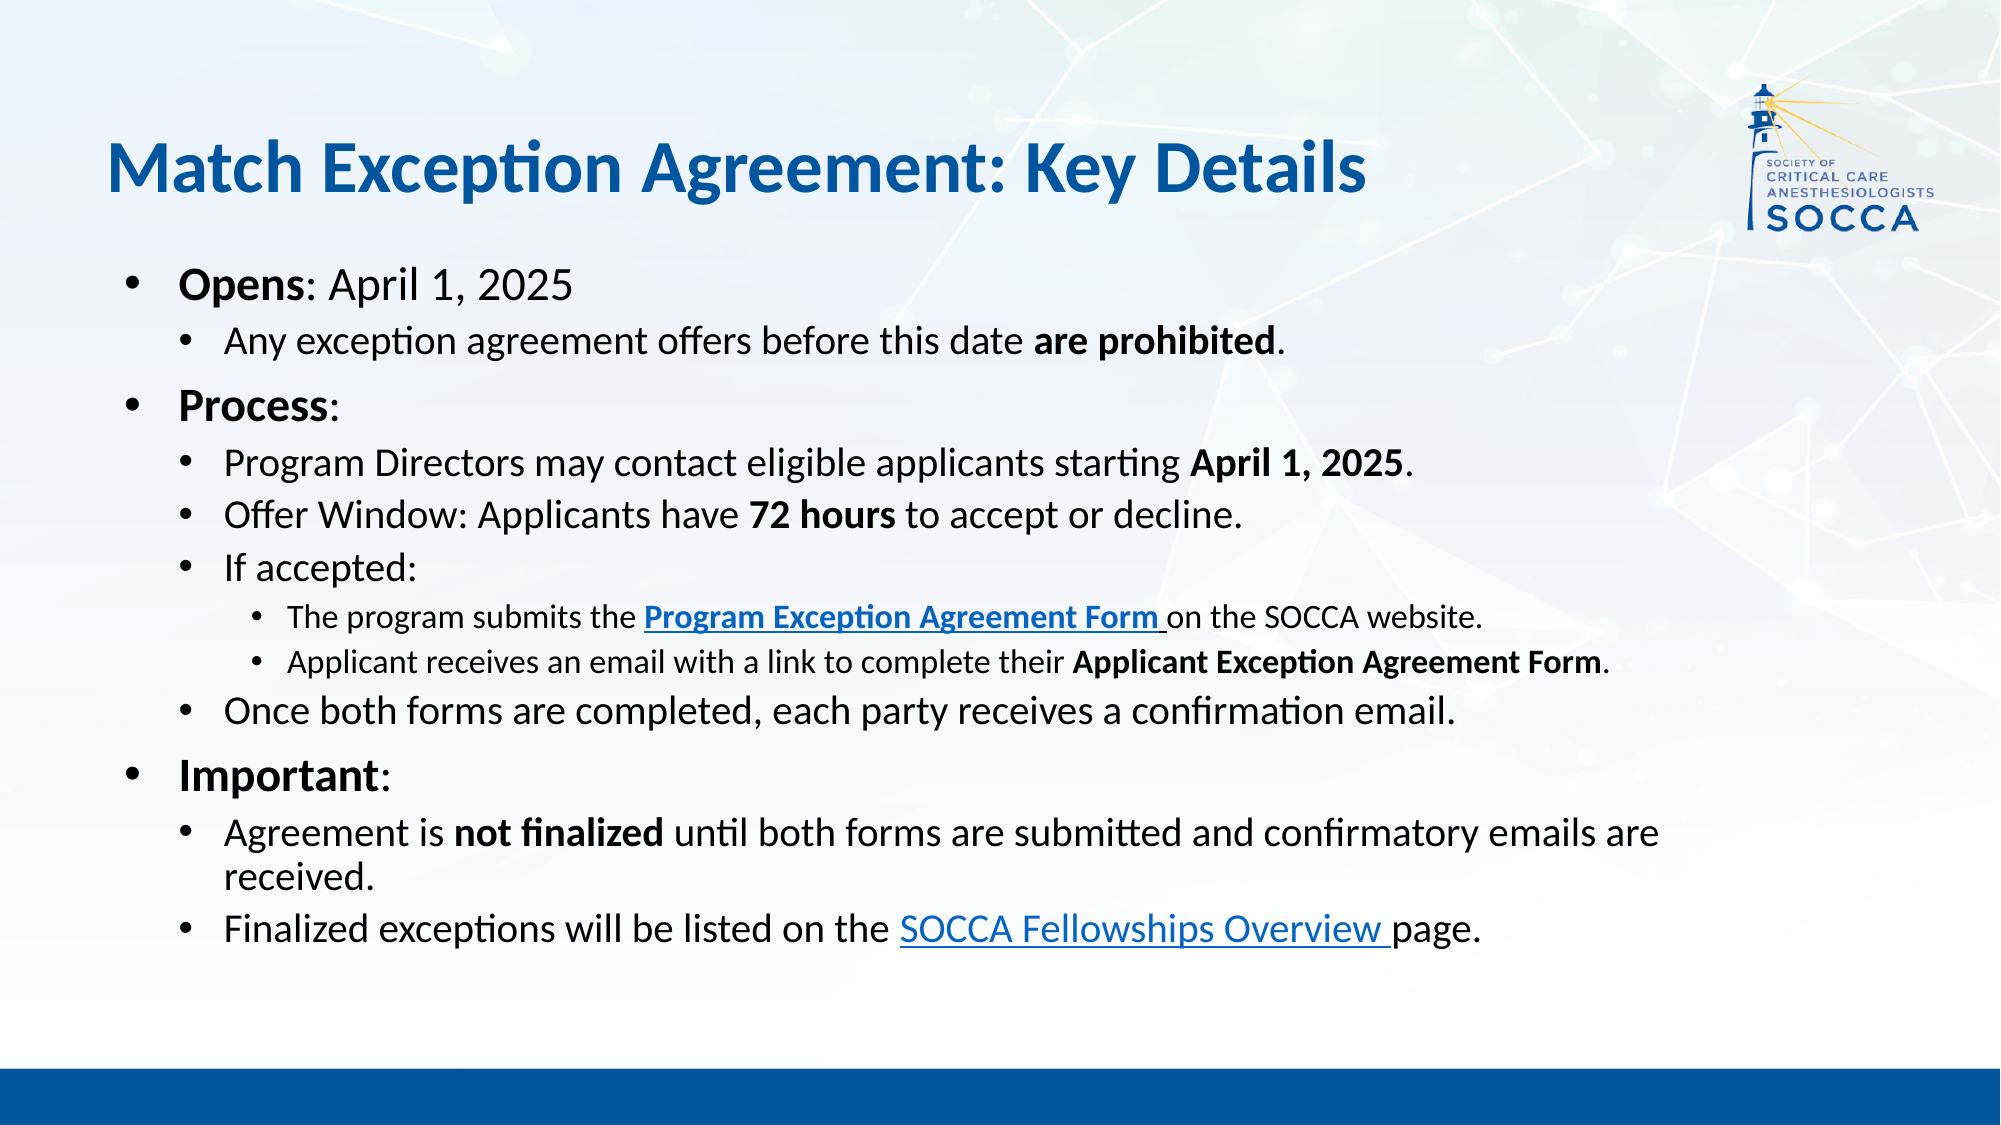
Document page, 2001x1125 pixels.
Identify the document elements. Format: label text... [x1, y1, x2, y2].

picture [0, 0, 2000, 1125]
list Opens: April 1, 2025 Any exception agreement offers before this date are prohibited. Process: Program Directors may contact eligible applicants starting April 1, 2025. Offer Window: Applicants have 72 hours to accept or decline. If accepted: The program submits the Program Exception Agreement Form on the SOCCA website. Applicant receives an email with a link to complete their Applicant Exception Agreement Form. Once both forms are completed, each party receives a confirmation email. Important: Agreement is not finalized until both forms are submitted and confirmatory emails are received. Finalized exceptions will be listed on the SOCCA Fellowships Overview page. [91, 252, 1817, 966]
title Match Exception Agreement: Key Details [91, 59, 1817, 252]
